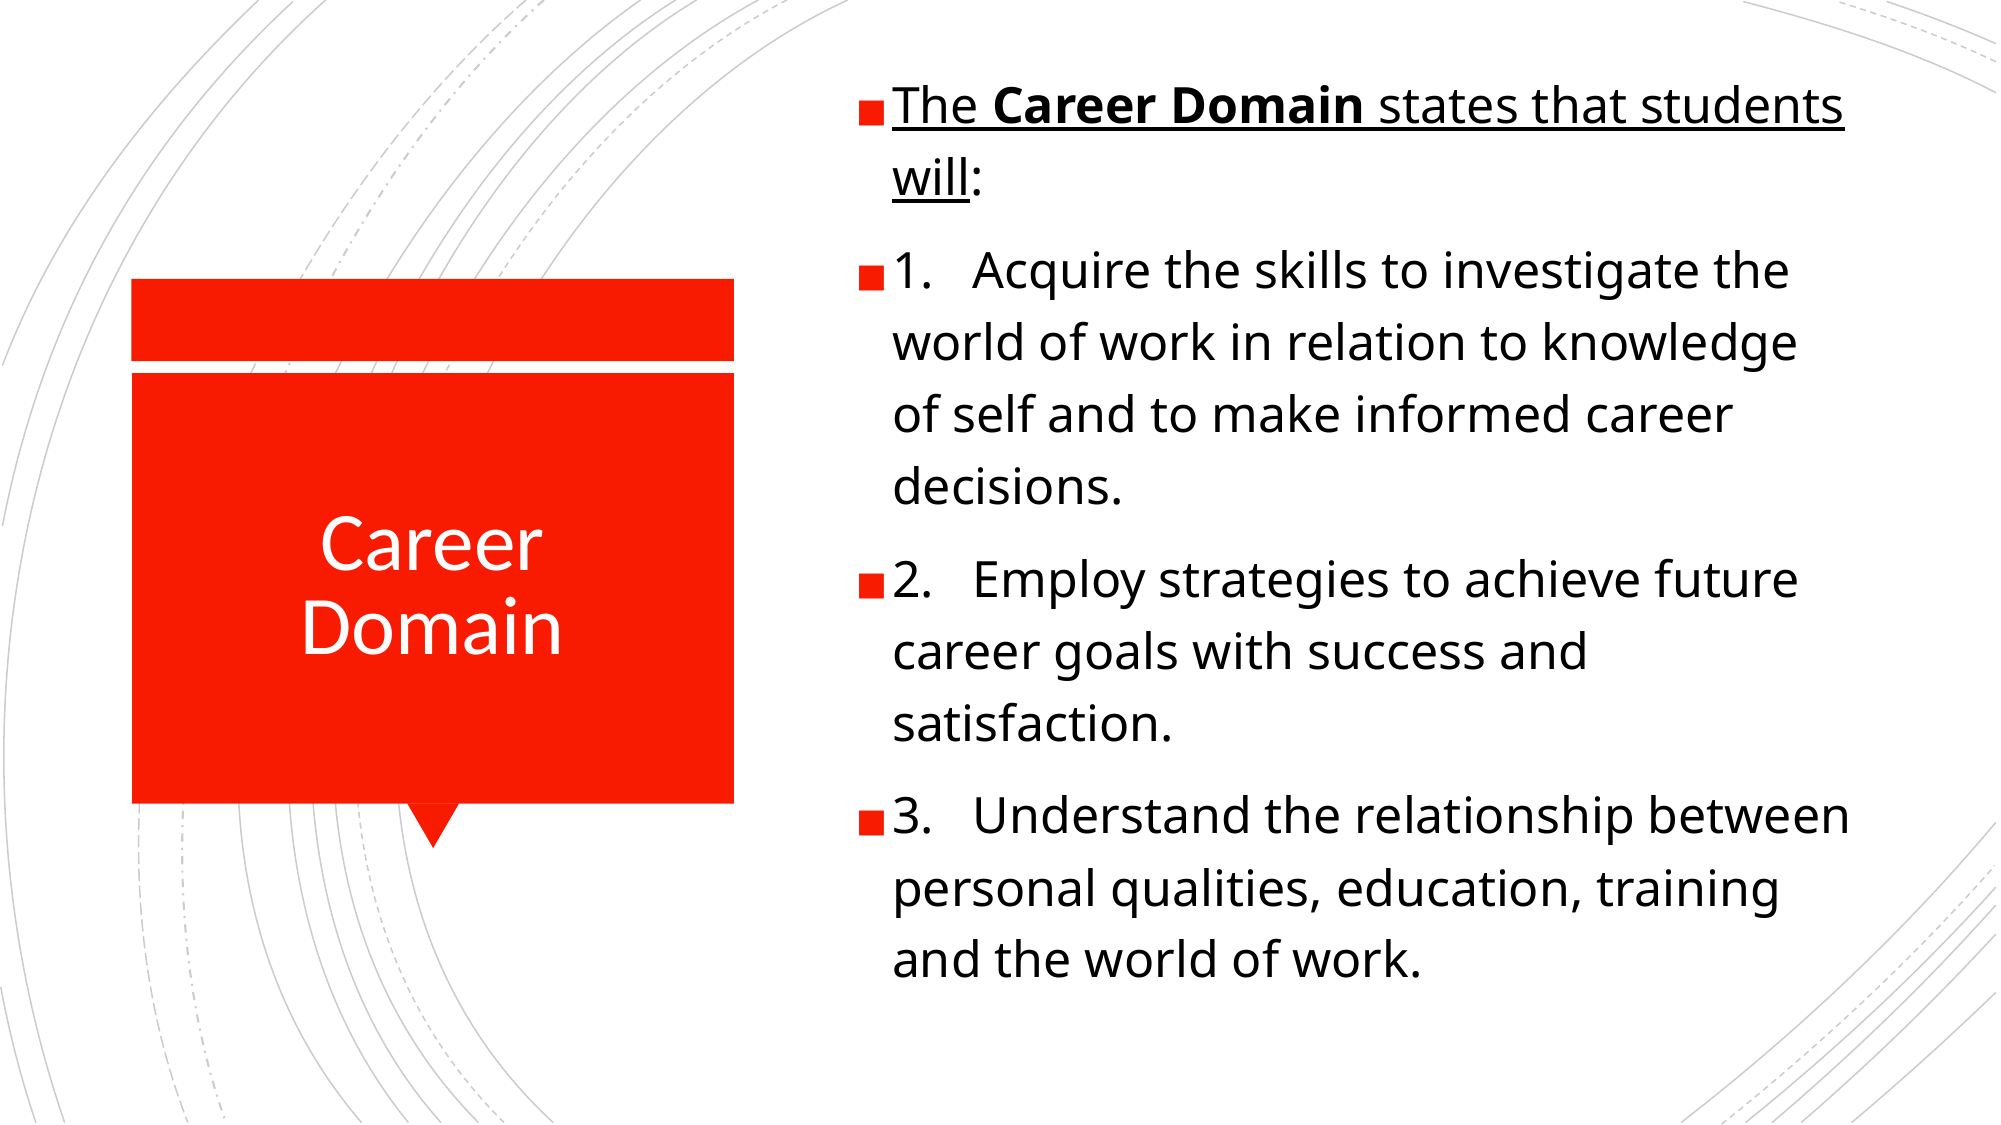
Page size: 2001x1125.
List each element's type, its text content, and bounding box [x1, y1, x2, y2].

list The Career Domain states that students will: 1. Acquire the skills to investigate the world of work in relation to knowledge of self and to make informed career decisions. 2. Employ strategies to achieve future career goals with success and satisfaction. 3. Understand the relationship between personal qualities, education, training and the world of work. [839, 131, 1871, 993]
title Career Domain [145, 385, 720, 789]
